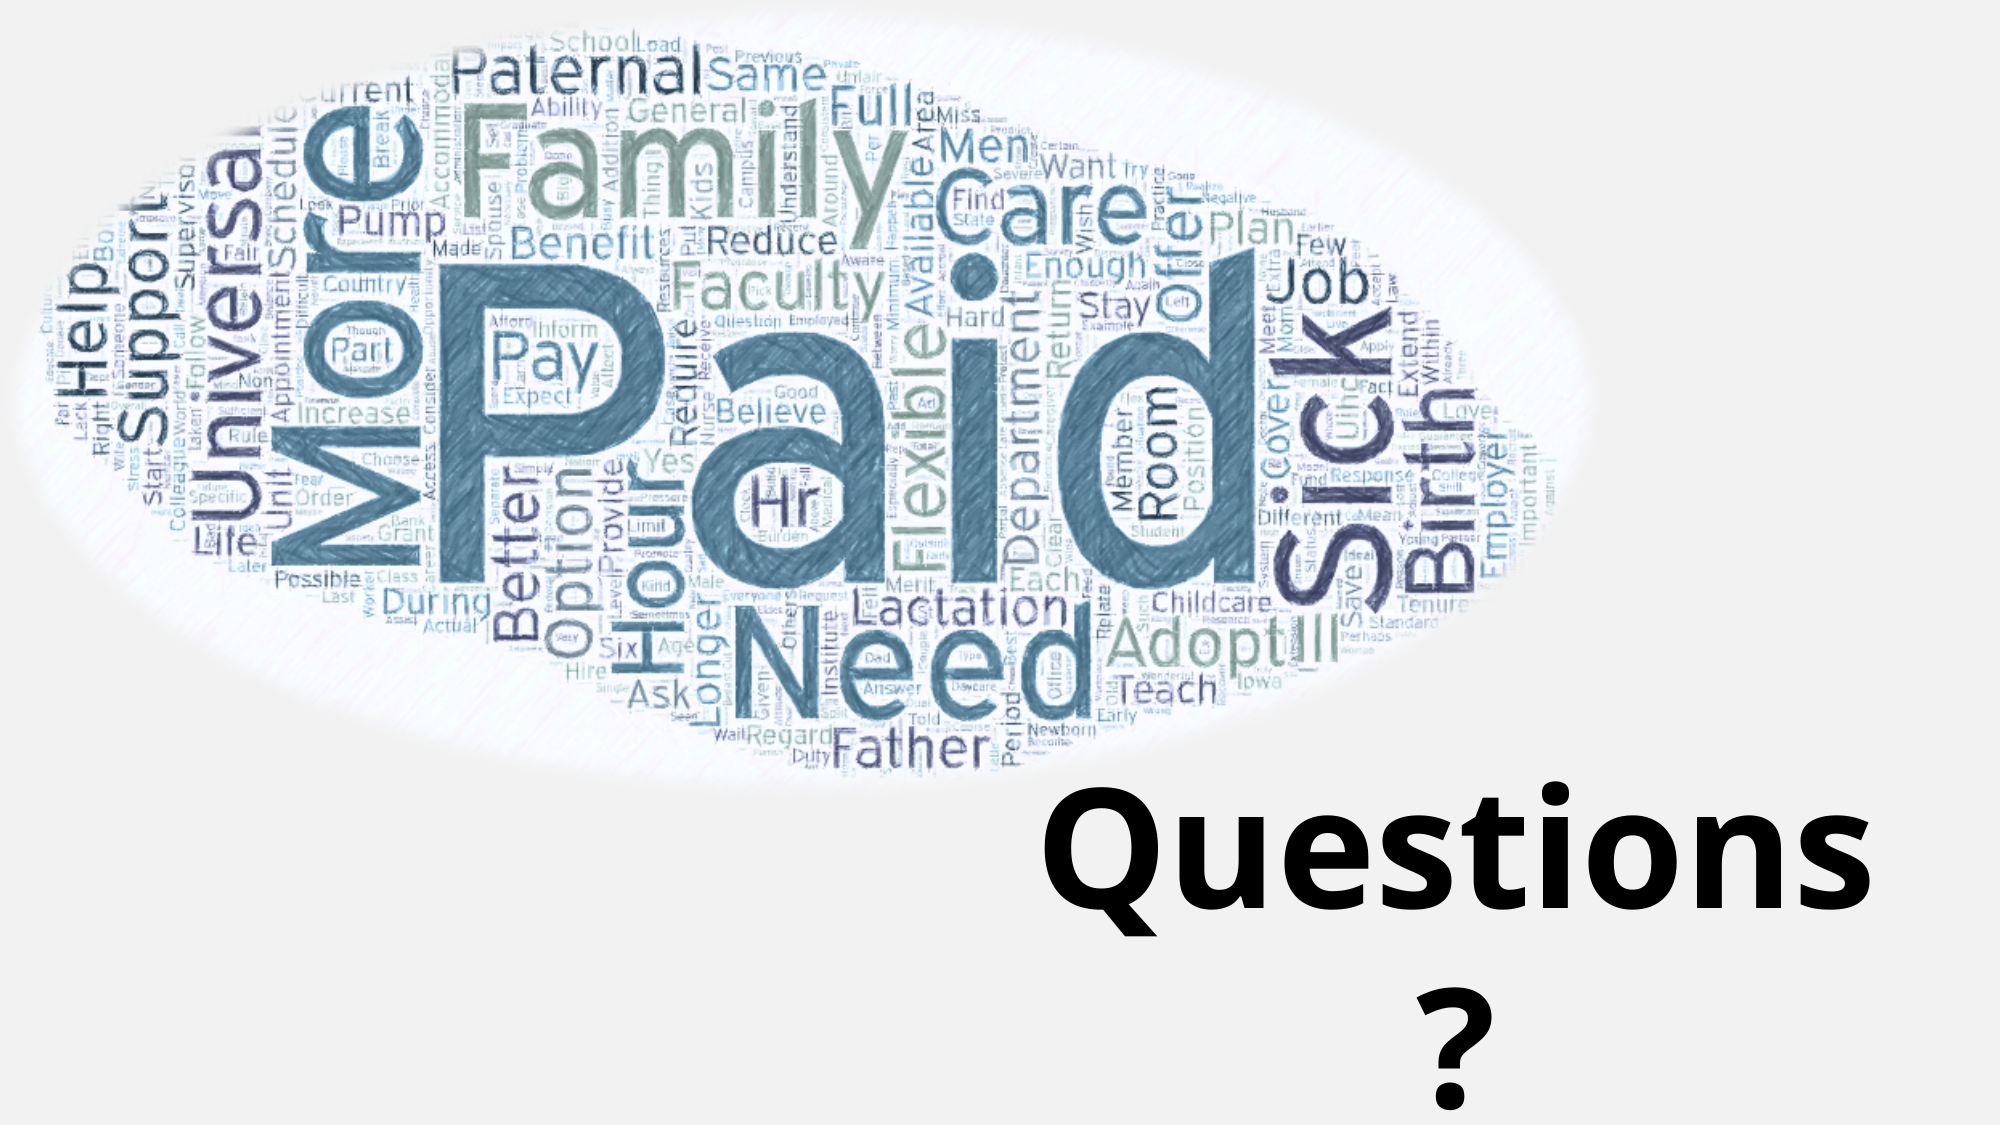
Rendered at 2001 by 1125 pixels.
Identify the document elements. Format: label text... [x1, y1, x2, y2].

text_box Questions? [993, 871, 1919, 1012]
picture [0, 0, 1606, 802]
